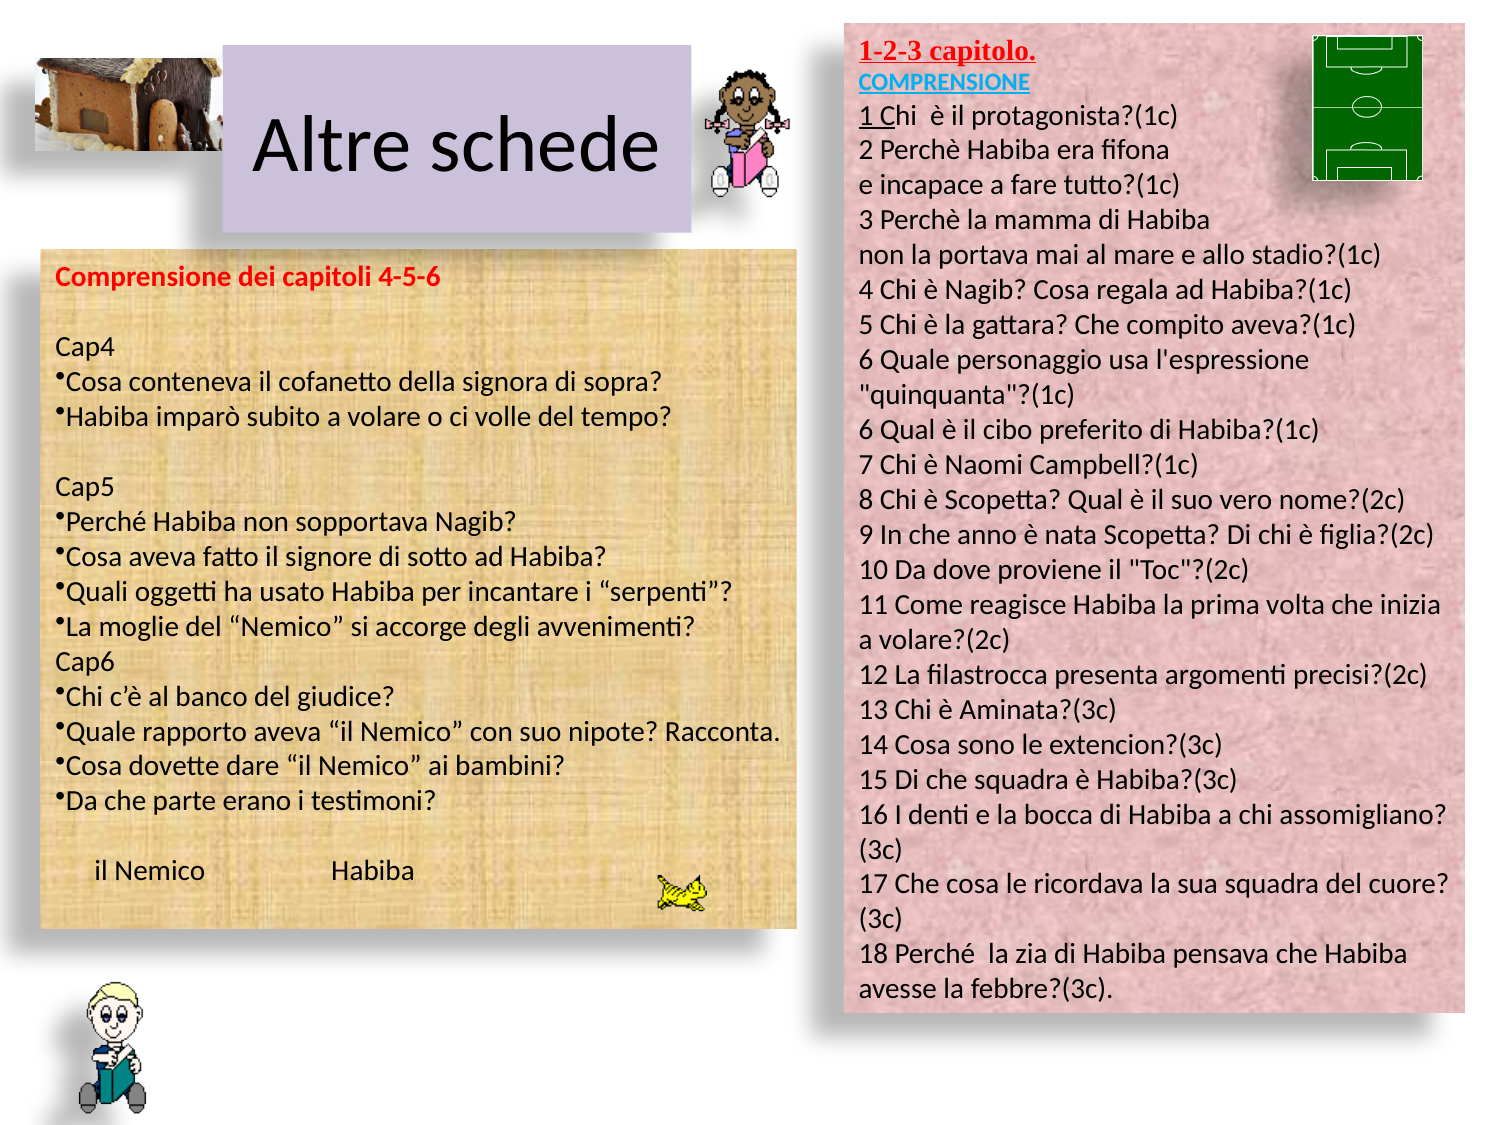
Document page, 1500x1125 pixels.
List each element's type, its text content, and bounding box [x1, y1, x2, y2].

text_box Comprensione dei capitoli 4-5-6 Cap4 Cosa conteneva il cofanetto della signora di sopra? Habiba imparò subito a volare o ci volle del tempo? Cap5 Perché Habiba non sopportava Nagib? Cosa aveva fatto il signore di sotto ad Habiba? Quali oggetti ha usato Habiba per incantare i “serpenti”? La moglie del “Nemico” si accorge degli avvenimenti? Cap6 Chi c’è al banco del giudice? Quale rapporto aveva “il Nemico” con suo nipote? Racconta. Cosa dovette dare “il Nemico” ai bambini? Da che parte erano i testimoni? il Nemico [40, 249, 797, 929]
text_box Habiba [316, 843, 464, 894]
title Altre schede [222, 45, 692, 233]
picture [1312, 34, 1423, 181]
picture [655, 866, 707, 918]
picture [667, 46, 825, 204]
picture [34, 58, 223, 152]
picture [34, 968, 192, 1125]
text_box 1-2-3 capitolo. COMPRENSIONE 1 Chi è il protagonista?(1c) 2 Perchè Habiba era fifona e incapace a fare tutto?(1c) 3 Perchè la mamma di Habiba non la portava mai al mare e allo stadio?(1c) 4 Chi è Nagib? Cosa regala ad Habiba?(1c) 5 Chi è la gattara? Che compito aveva?(1c) 6 Quale personaggio usa l'espressione "quinquanta"?(1c) 6 Qual è il cibo preferito di Habiba?(1c) 7 Chi è Naomi Campbell?(1c) 8 Chi è Scopetta? Qual è il suo vero nome?(2c) 9 In che anno è nata Scopetta? Di chi è figlia?(2c) 10 Da dove proviene il "Toc"?(2c) 11 Come reagisce Habiba la prima volta che inizia a volare?(2c) 12 La filastrocca presenta argomenti precisi?(2c) 13 Chi è Aminata?(3c) 14 Cosa sono le extencion?(3c) 15 Di che squadra è Habiba?(3c) 16 I denti e la bocca di Habiba a chi assomigliano?(3c) 17 Che cosa le ricordava la sua squadra del cuore?(3c) 18 Perché la zia di Habiba pensava che Habiba avesse la febbre?(3c). [843, 23, 1465, 1013]
